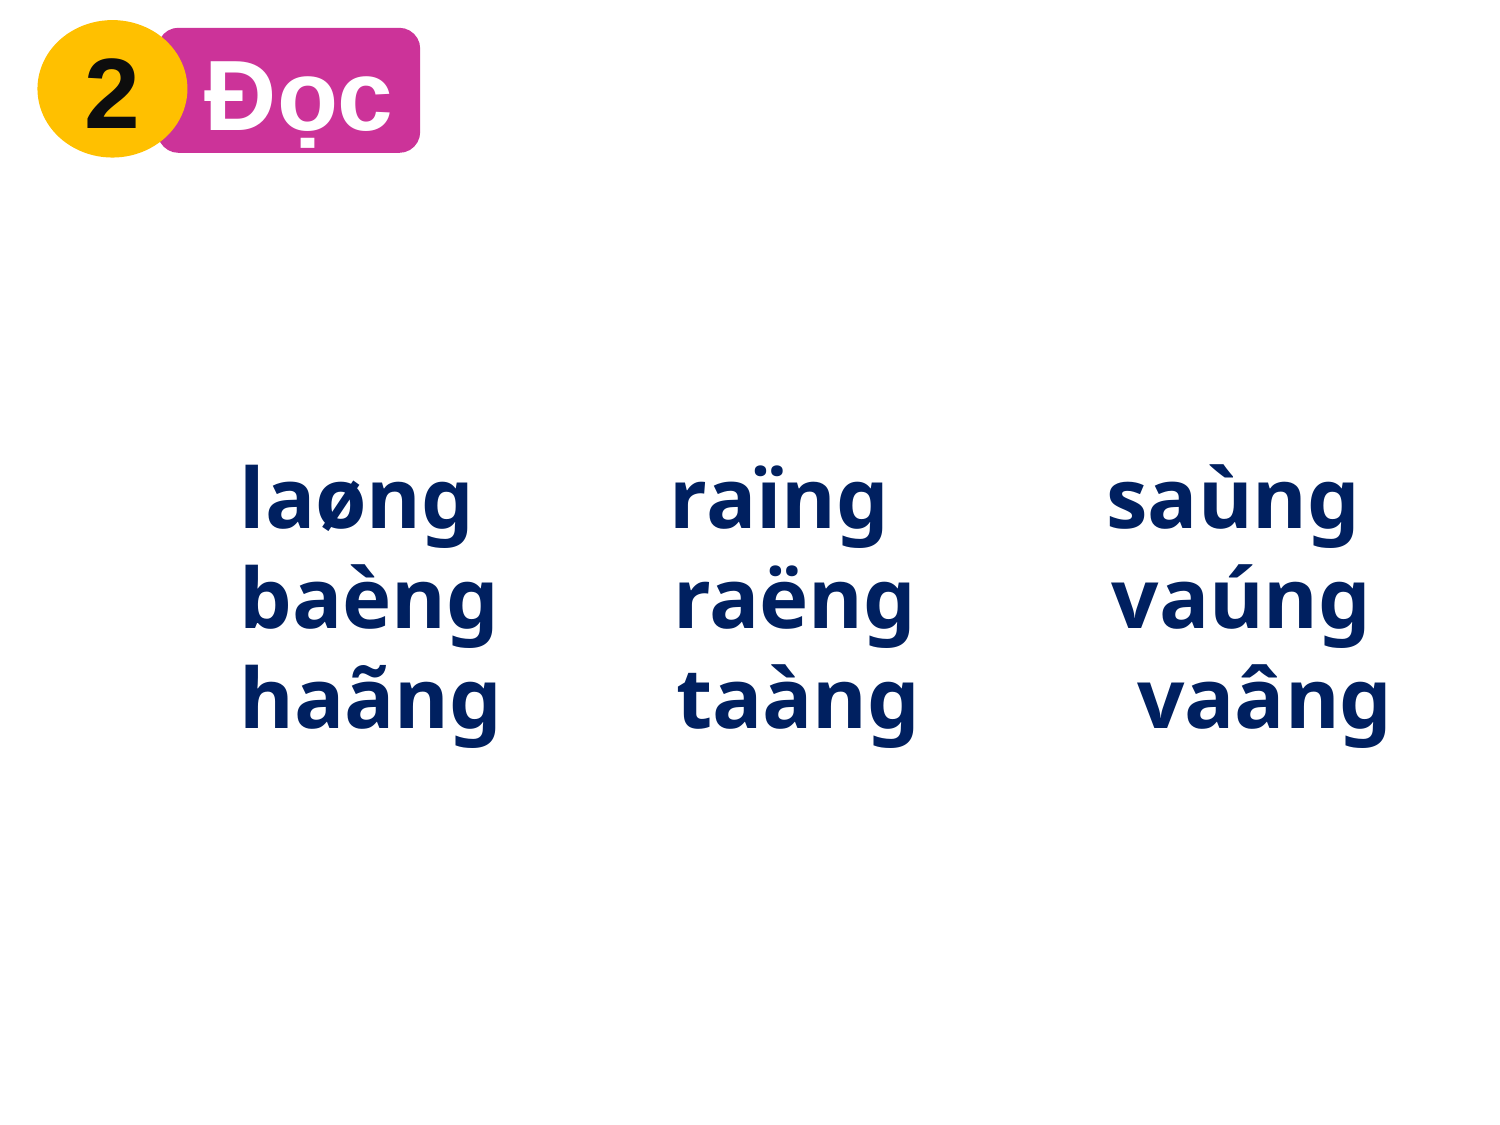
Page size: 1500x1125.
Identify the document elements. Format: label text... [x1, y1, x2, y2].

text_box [37, 19, 421, 158]
text_box laøng raïng saùng baèng raëng vaúng haãng taàng vaâng [225, 437, 1500, 753]
